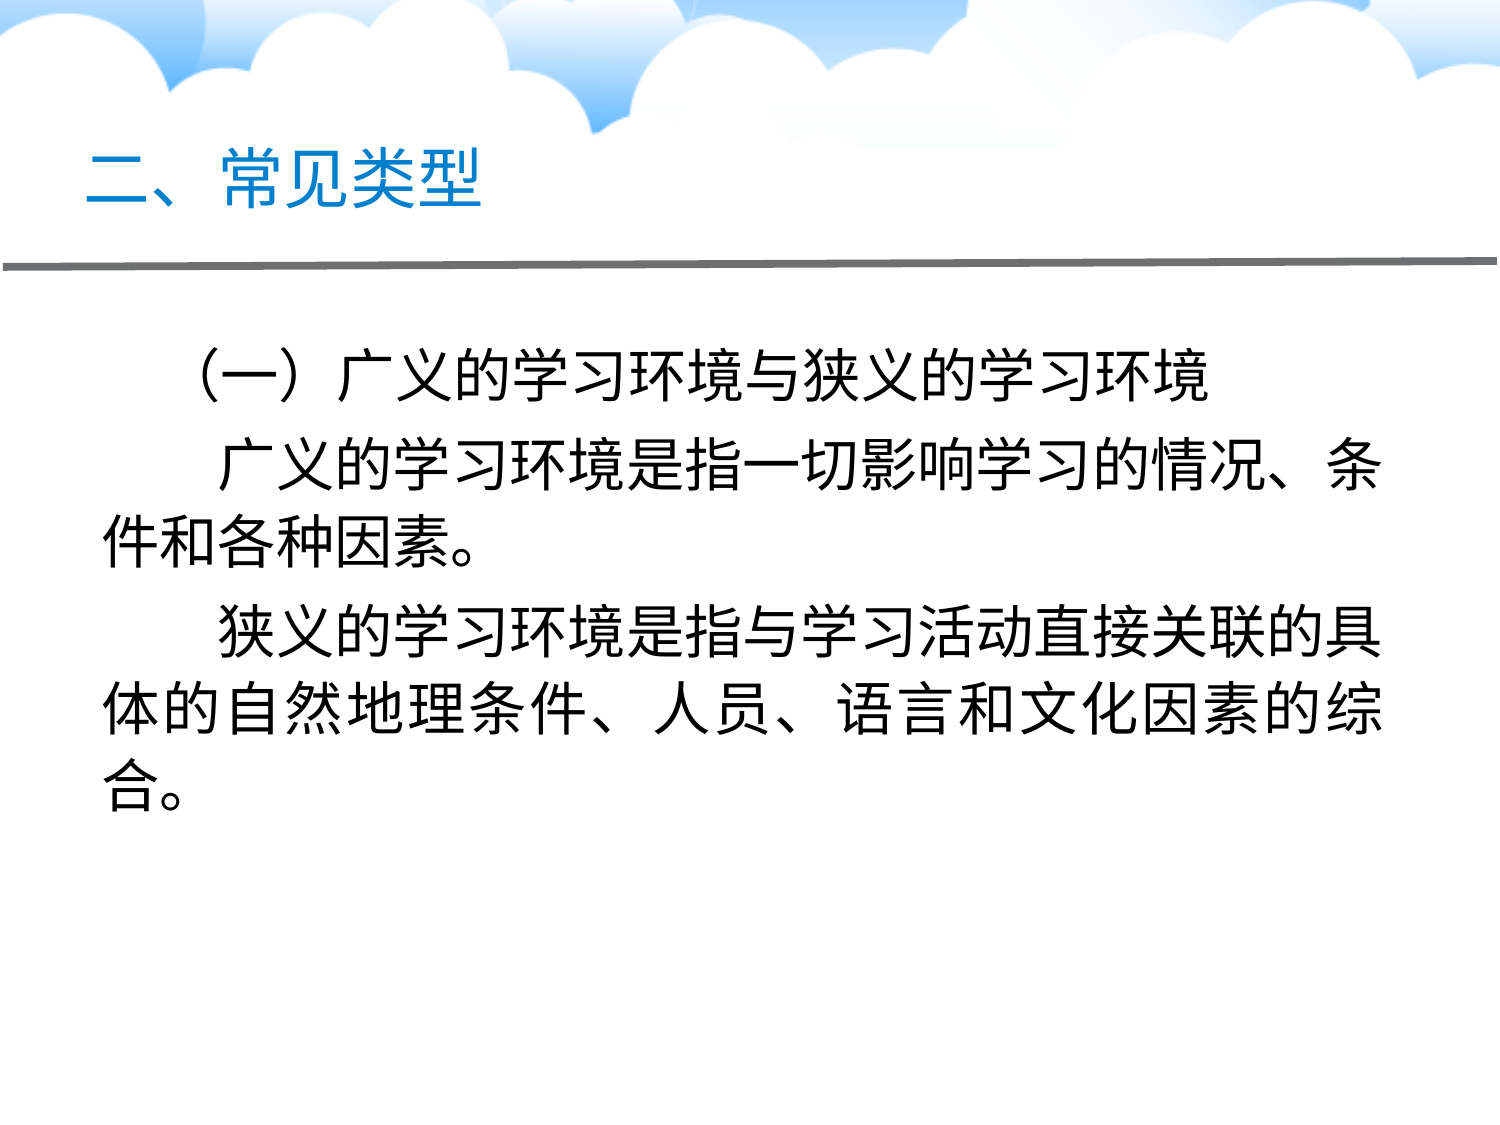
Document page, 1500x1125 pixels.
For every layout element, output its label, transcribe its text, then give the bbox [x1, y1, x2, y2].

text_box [2, 260, 1497, 267]
list （一）广义的学习环境与狭义的学习环境 广义的学习环境是指一切影响学习的情况、条件和各种因素。 狭义的学习环境是指与学习活动直接关联的具体的自然地理条件、人员、语言和文化因素的综合。 [86, 324, 1399, 656]
title 二、常见类型 [68, 110, 1429, 226]
picture [0, 0, 1500, 148]
